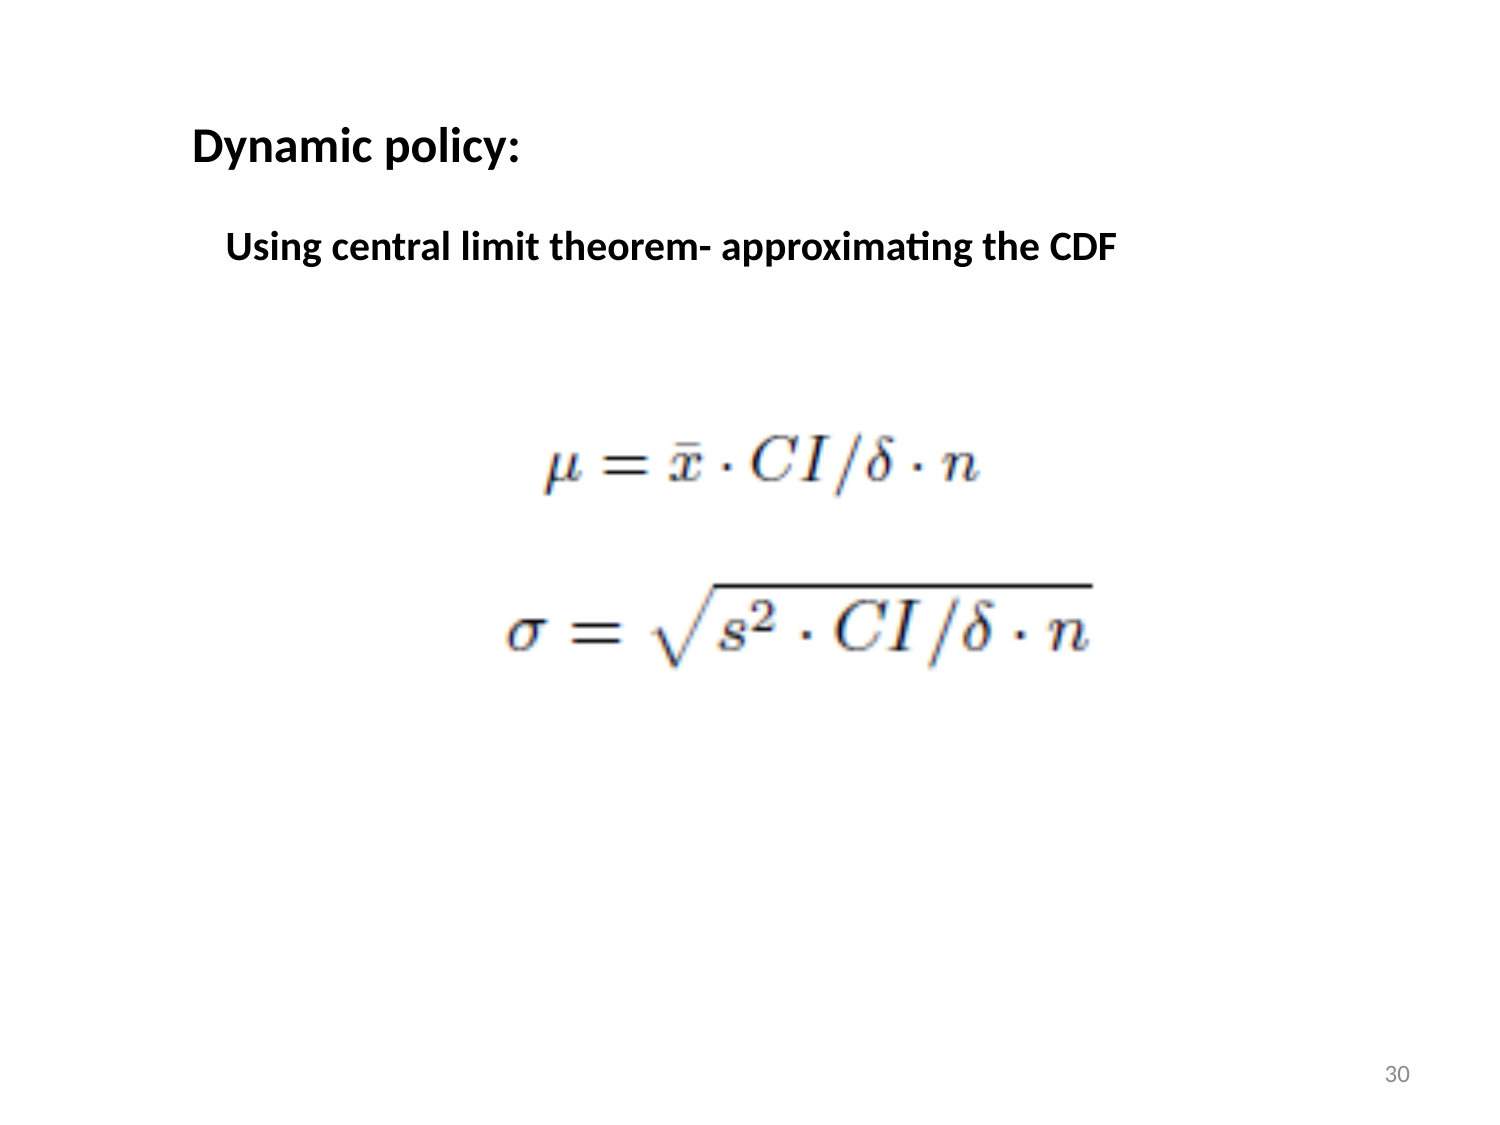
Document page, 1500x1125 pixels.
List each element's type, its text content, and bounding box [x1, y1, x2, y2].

slide_number 30 [1074, 1042, 1425, 1103]
picture [503, 398, 1038, 528]
text_box Dynamic policy: [177, 105, 536, 181]
picture [433, 562, 1184, 716]
text_box Using central limit theorem- approximating the CDF [210, 210, 1395, 276]
